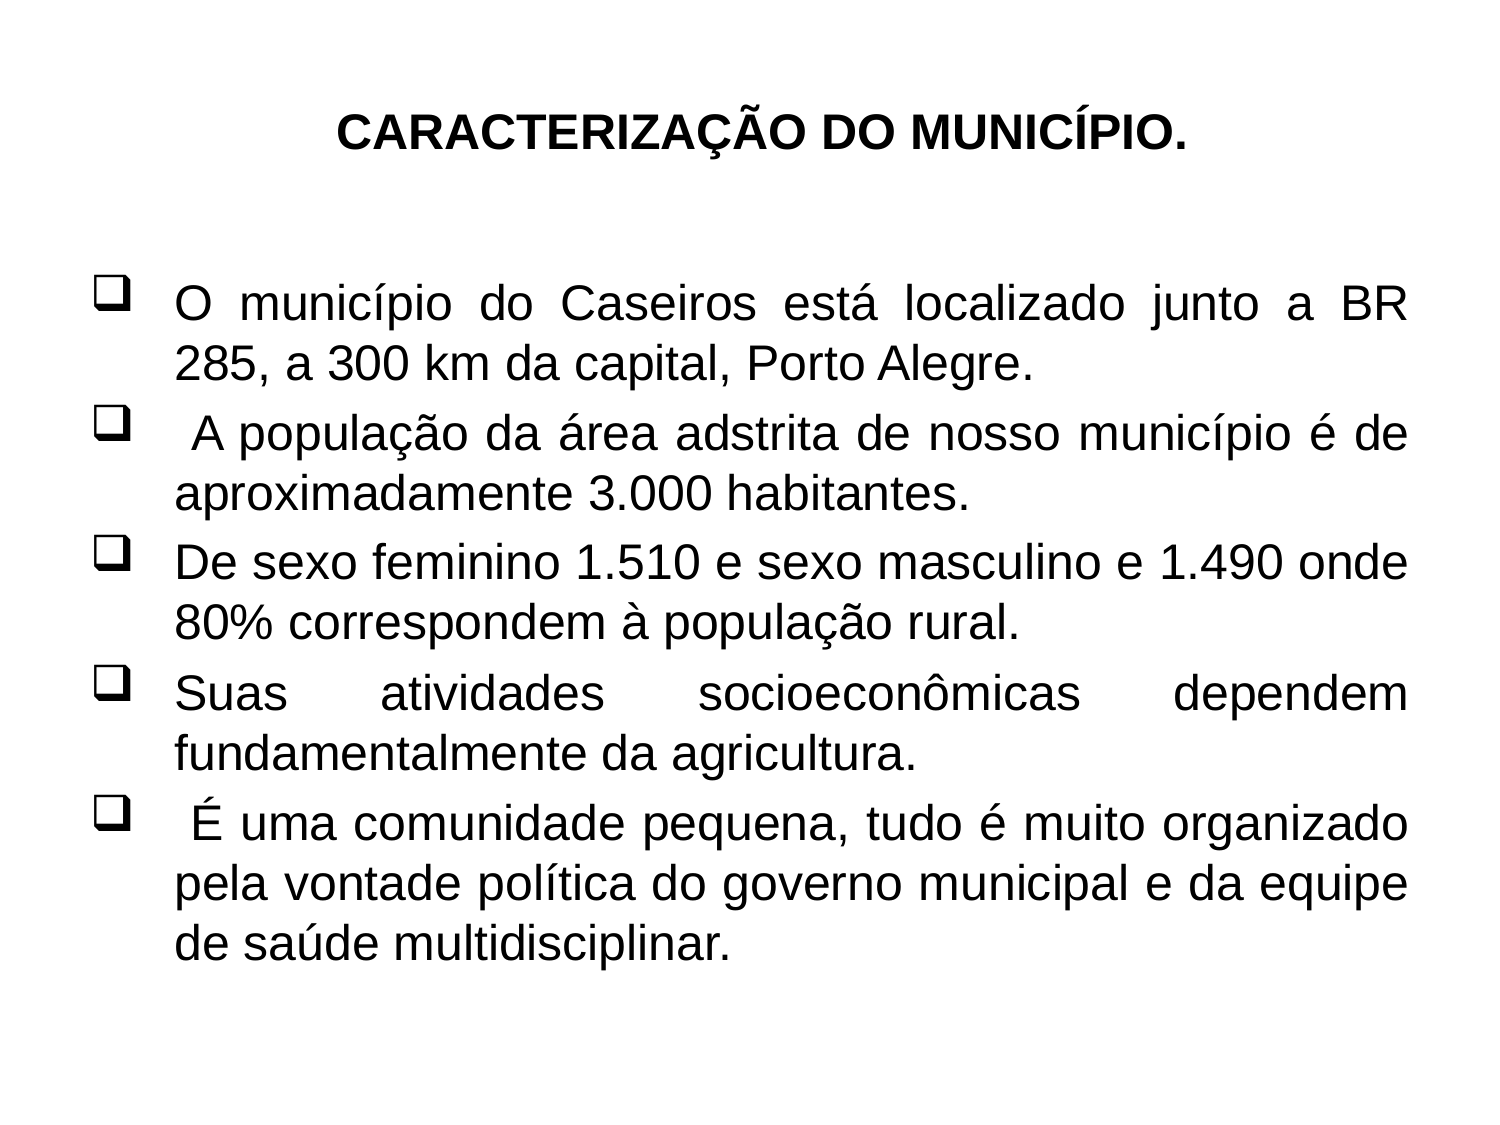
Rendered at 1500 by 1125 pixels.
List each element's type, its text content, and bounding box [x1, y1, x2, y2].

title CARACTERIZAÇÃO DO MUNICÍPIO. [50, 46, 1475, 213]
list O município do Caseiros está localizado junto a BR 285, a 300 km da capital, Porto Alegre. A população da área adstrita de nosso município é de aproximadamente 3.000 habitantes. De sexo feminino 1.510 e sexo masculino e 1.490 onde 80% correspondem à população rural. Suas atividades socioeconômicas dependem fundamentalmente da agricultura. É uma comunidade pequena, tudo é muito organizado pela vontade política do governo municipal e da equipe de saúde multidisciplinar. [75, 262, 1425, 1005]
